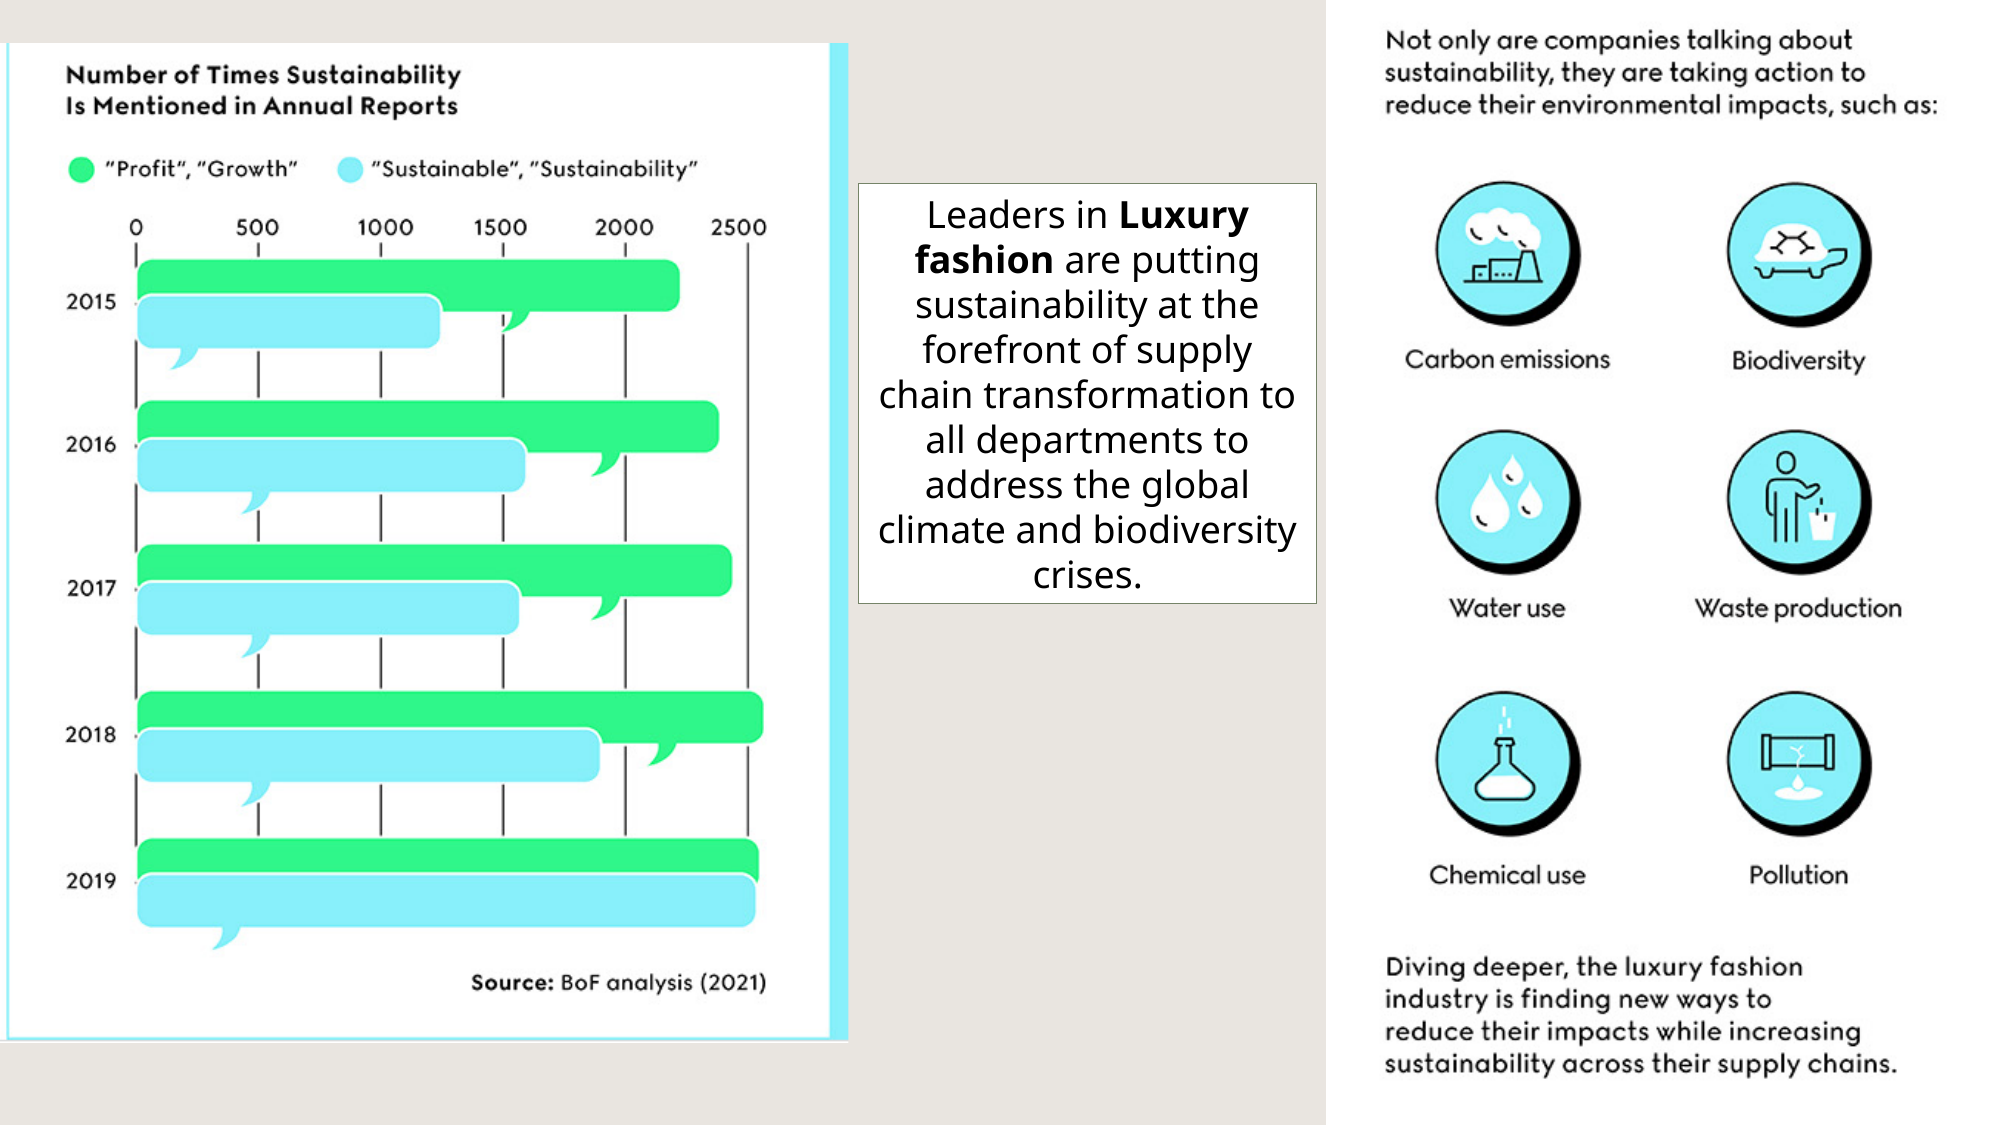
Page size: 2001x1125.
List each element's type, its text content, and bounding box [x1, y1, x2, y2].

picture [0, 43, 849, 1043]
picture [1326, 0, 2000, 1125]
text_box Leaders in Luxury fashion are putting sustainability at the forefront of supply chain transformation to all departments to address the global climate and biodiversity crises. [858, 183, 1317, 604]
